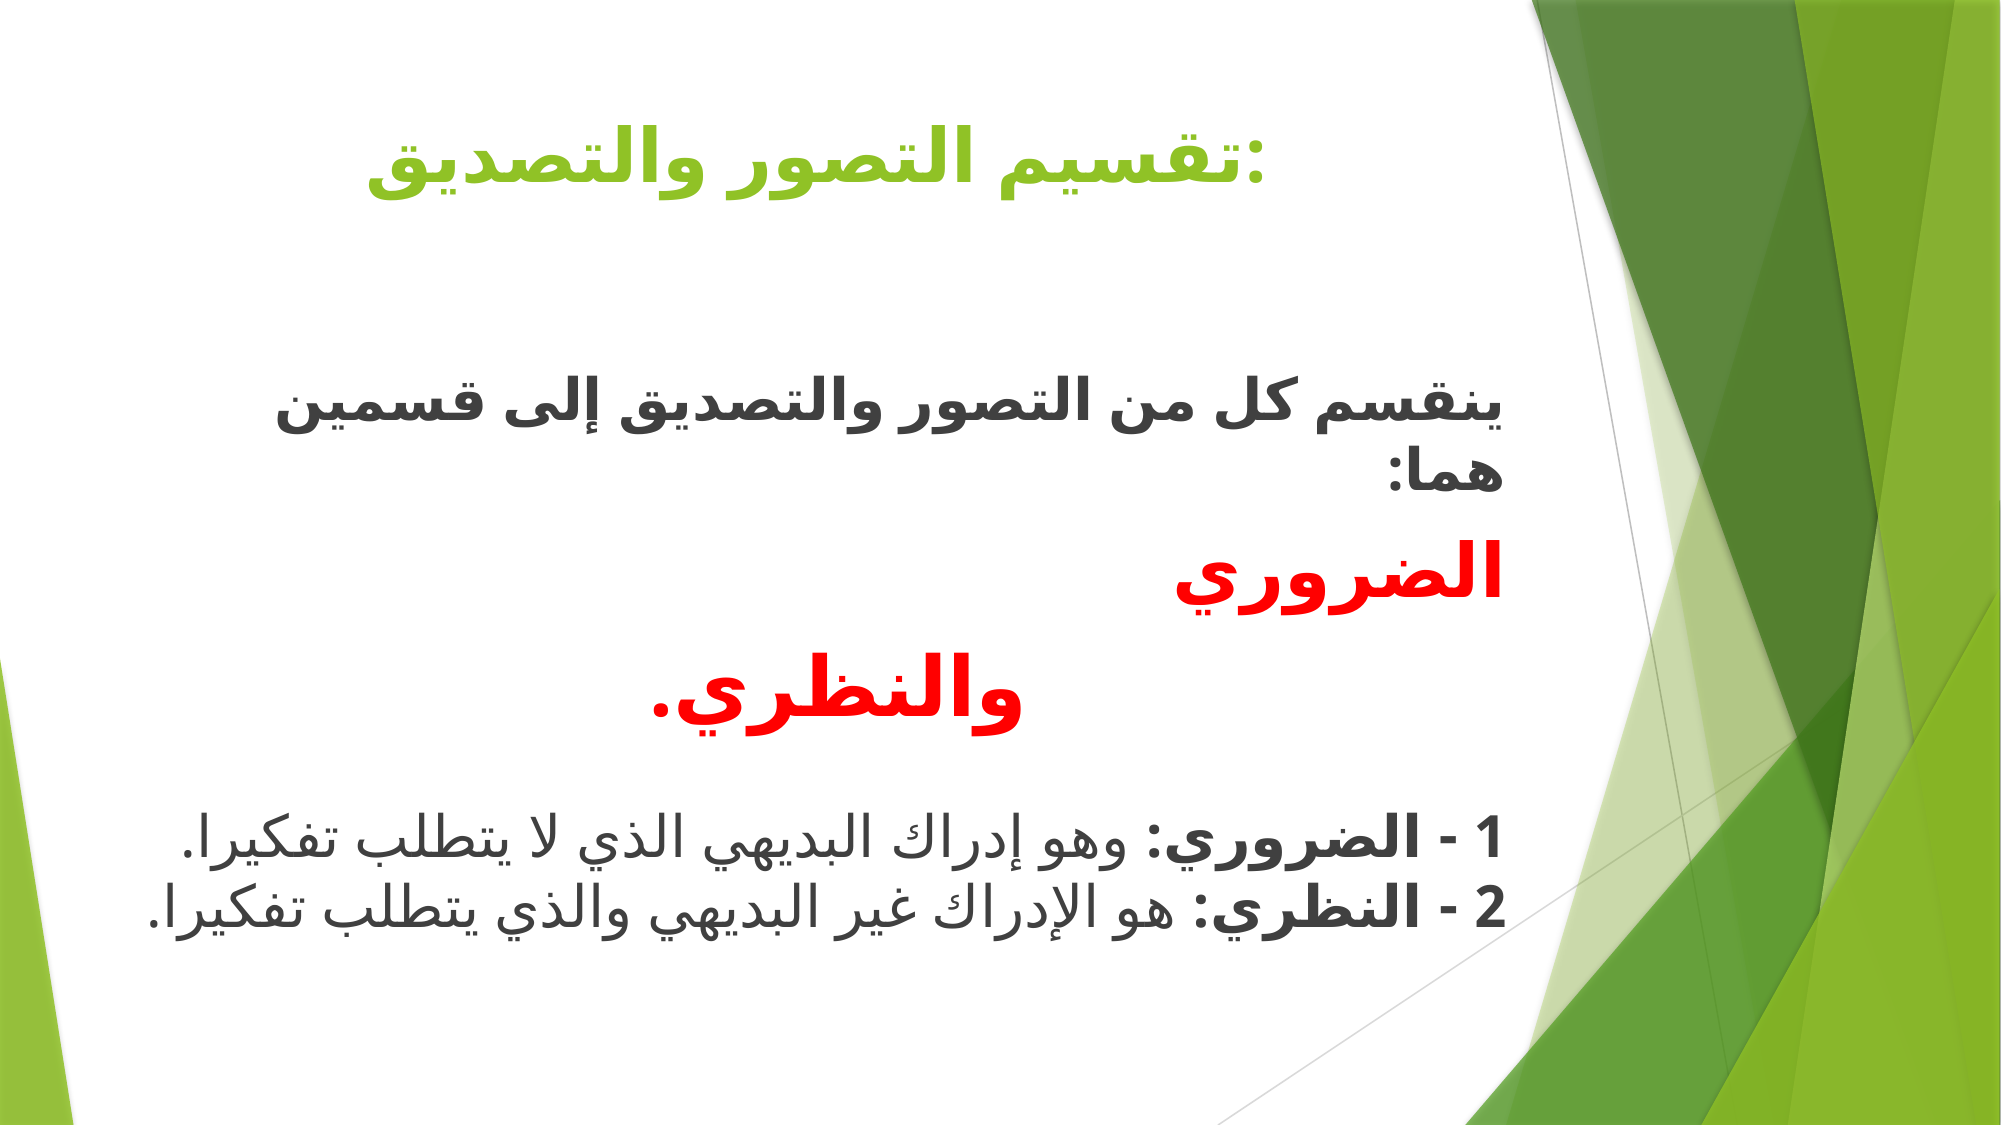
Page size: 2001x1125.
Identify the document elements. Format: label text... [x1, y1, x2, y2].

list ينقسم كل من التصور والتصديق إلى قسمين هما: الضروري والنظري. 1 - الضروري: وهو إدراك البديهي الذي لا يتطلب تفكيرا. 2 - النظري: هو الإدراك غير البديهي والذي يتطلب تفكيرا. [111, 354, 1522, 992]
title تقسيم التصور والتصديق: [111, 99, 1522, 317]
